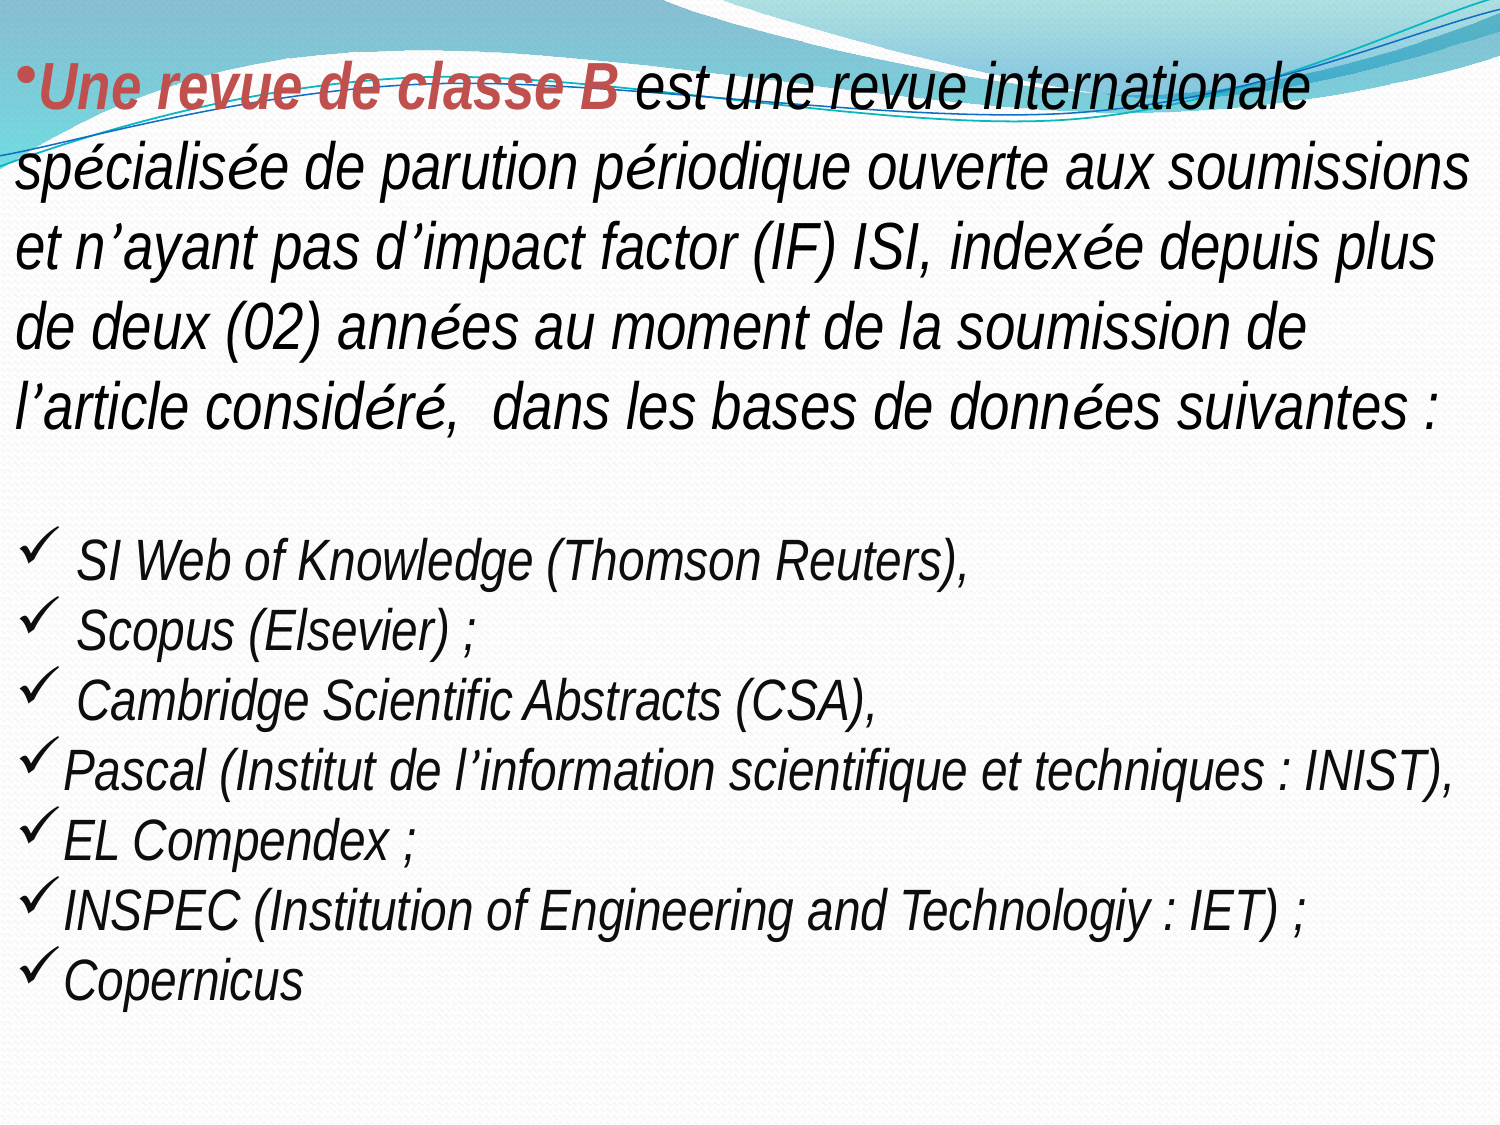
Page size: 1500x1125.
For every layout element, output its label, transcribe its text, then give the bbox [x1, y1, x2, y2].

text_box Une revue de classe B est une revue internationale spécialisée de parution périodique ouverte aux soumissions et n’ayant pas d’impact factor (IF) ISI, indexée depuis plus de deux (02) années au moment de la soumission de l’article considéré, dans les bases de données suivantes : SI Web of Knowledge (Thomson Reuters), Scopus (Elsevier) ; Cambridge Scientific Abstracts (CSA), Pascal (Institut de l’information scientifique et techniques : INIST), EL Compendex ; INSPEC (Institution of Engineering and Technologiy : IET) ; Copernicus [0, 5, 1500, 1020]
